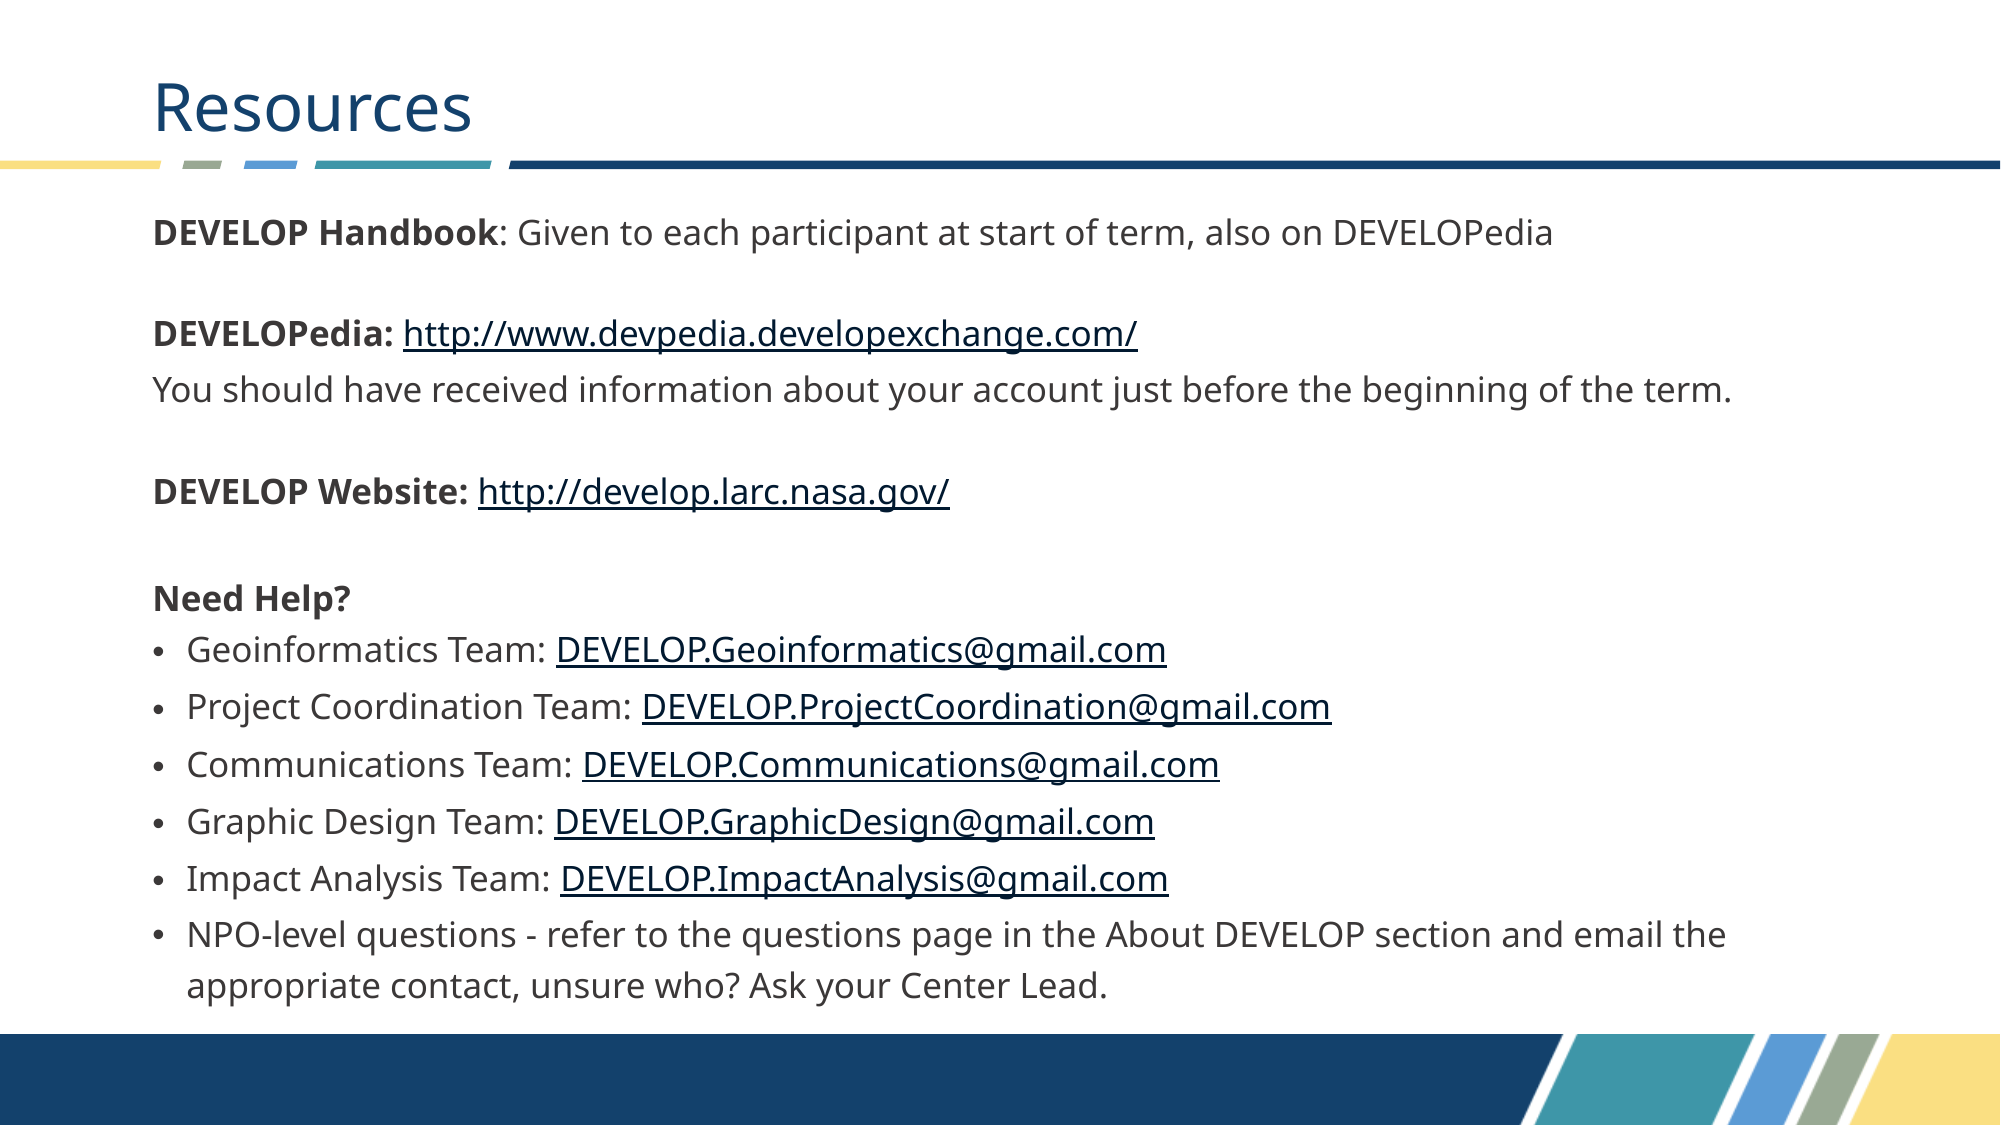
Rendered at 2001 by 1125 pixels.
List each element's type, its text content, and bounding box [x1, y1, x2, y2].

title Resources [137, 59, 1863, 161]
list DEVELOP Handbook: Given to each participant at start of term, also on DEVELOPedia DEVELOPedia: http://www.devpedia.developexchange.com/ You should have received information about your account just before the beginning of the term. DEVELOP Website: http://develop.larc.nasa.gov/ Need Help? Geoinformatics Team: DEVELOP.Geoinformatics@gmail.com Project Coordination Team: DEVELOP.ProjectCoordination@gmail.com Communications Team: DEVELOP.Communications@gmail.com Graphic Design Team: DEVELOP.GraphicDesign@gmail.com Impact Analysis Team: DEVELOP.ImpactAnalysis@gmail.com NPO-level questions - refer to the questions page in the About DEVELOP section and email the appropriate contact, unsure who? Ask your Center Lead. [137, 194, 1863, 1014]
picture [0, 1034, 2000, 1125]
